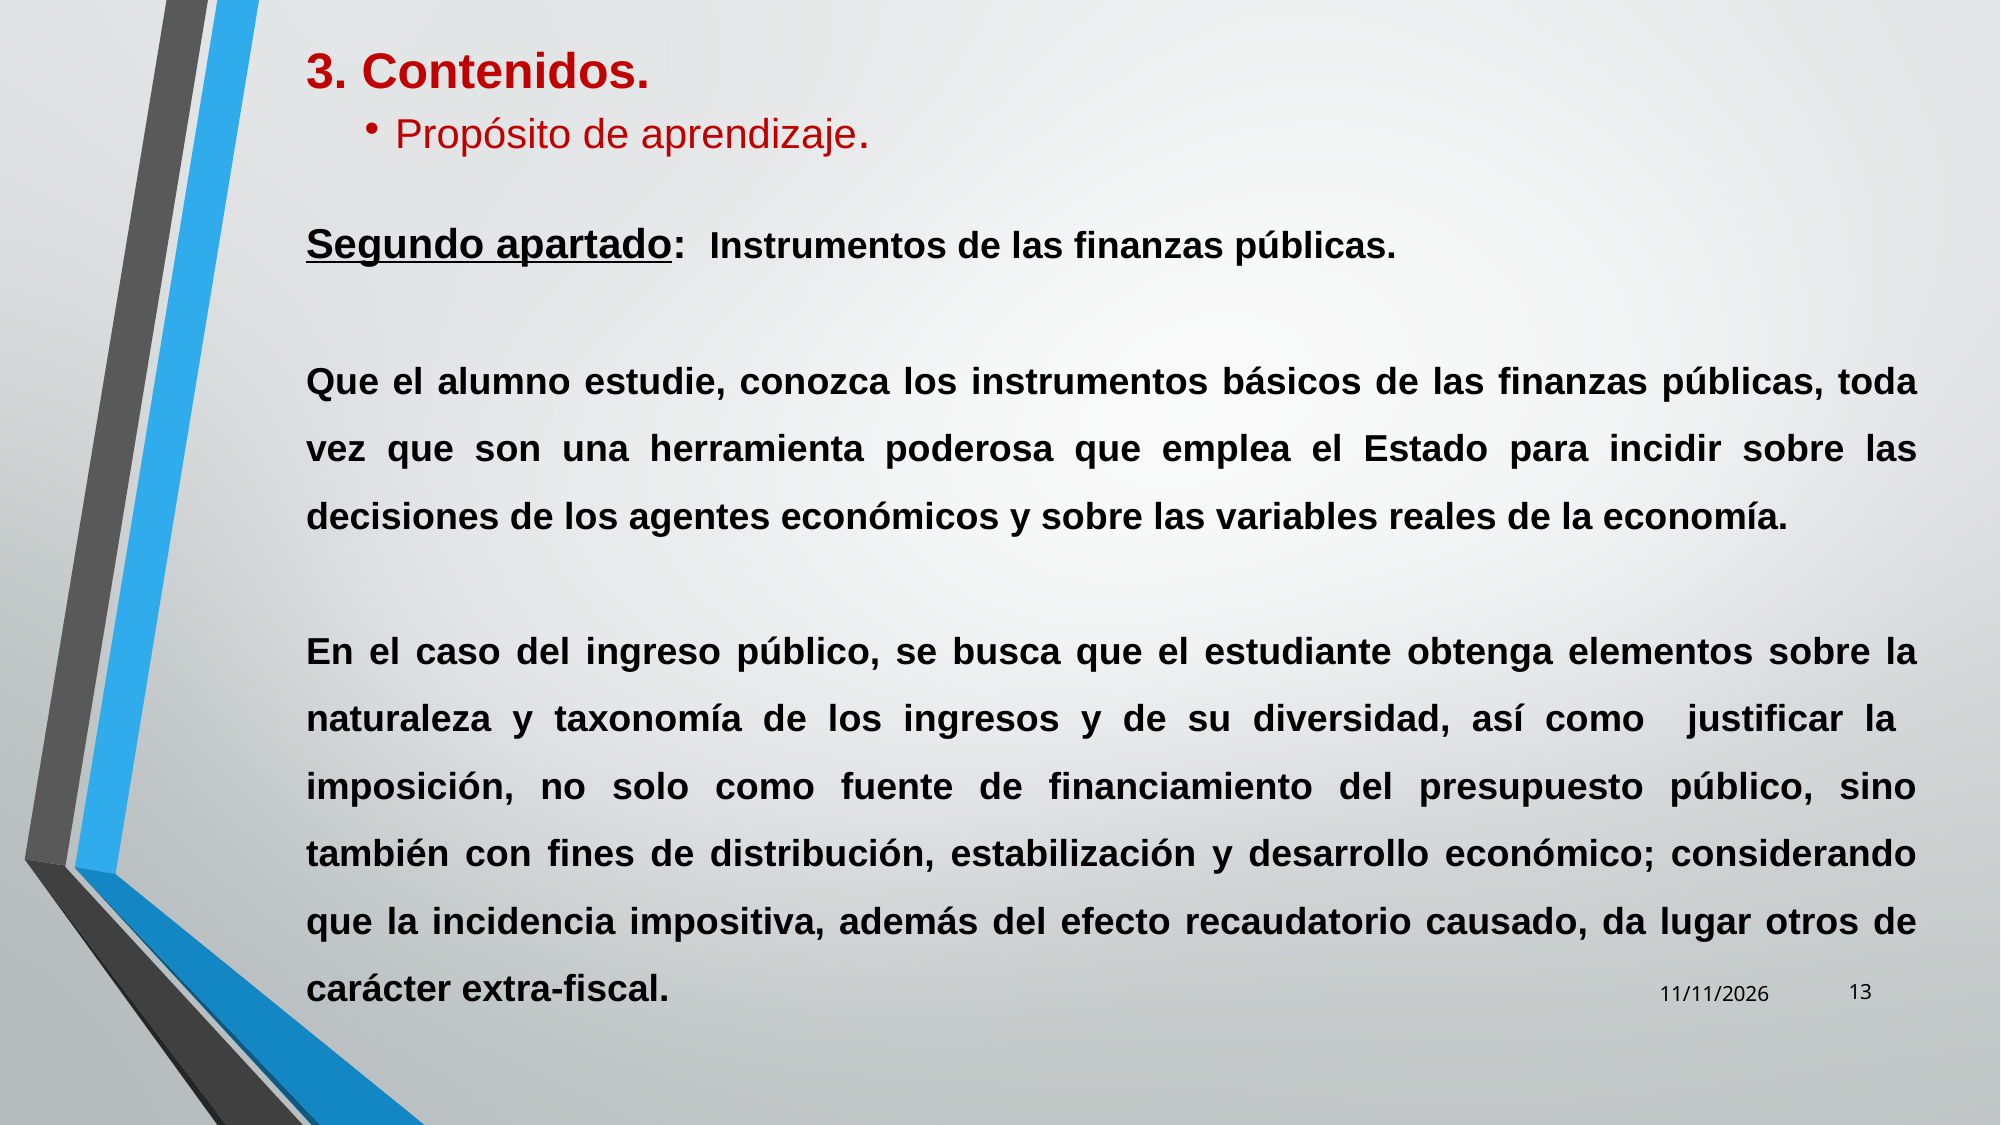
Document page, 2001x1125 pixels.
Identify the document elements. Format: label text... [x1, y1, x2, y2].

slide_number 13 [1796, 962, 1887, 1023]
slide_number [1596, 965, 1784, 1025]
text_box Segundo apartado: Instrumentos de las finanzas públicas. Que el alumno estudie, conozca los instrumentos básicos de las finanzas públicas, toda vez que son una herramienta poderosa que emplea el Estado para incidir sobre las decisiones de los agentes económicos y sobre las variables reales de la economía. En el caso del ingreso público, se busca que el estudiante obtenga elementos sobre la naturaleza y taxonomía de los ingresos y de su diversidad, así como justificar la imposición, no solo como fuente de financiamiento del presupuesto público, sino también con fines de distribución, estabilización y desarrollo económico; considerando que la incidencia impositiva, además del efecto recaudatorio causado, da lugar otros de carácter extra-fiscal. [291, 184, 1934, 1017]
text_box 3. Contenidos. Propósito de aprendizaje. [291, 30, 1095, 166]
